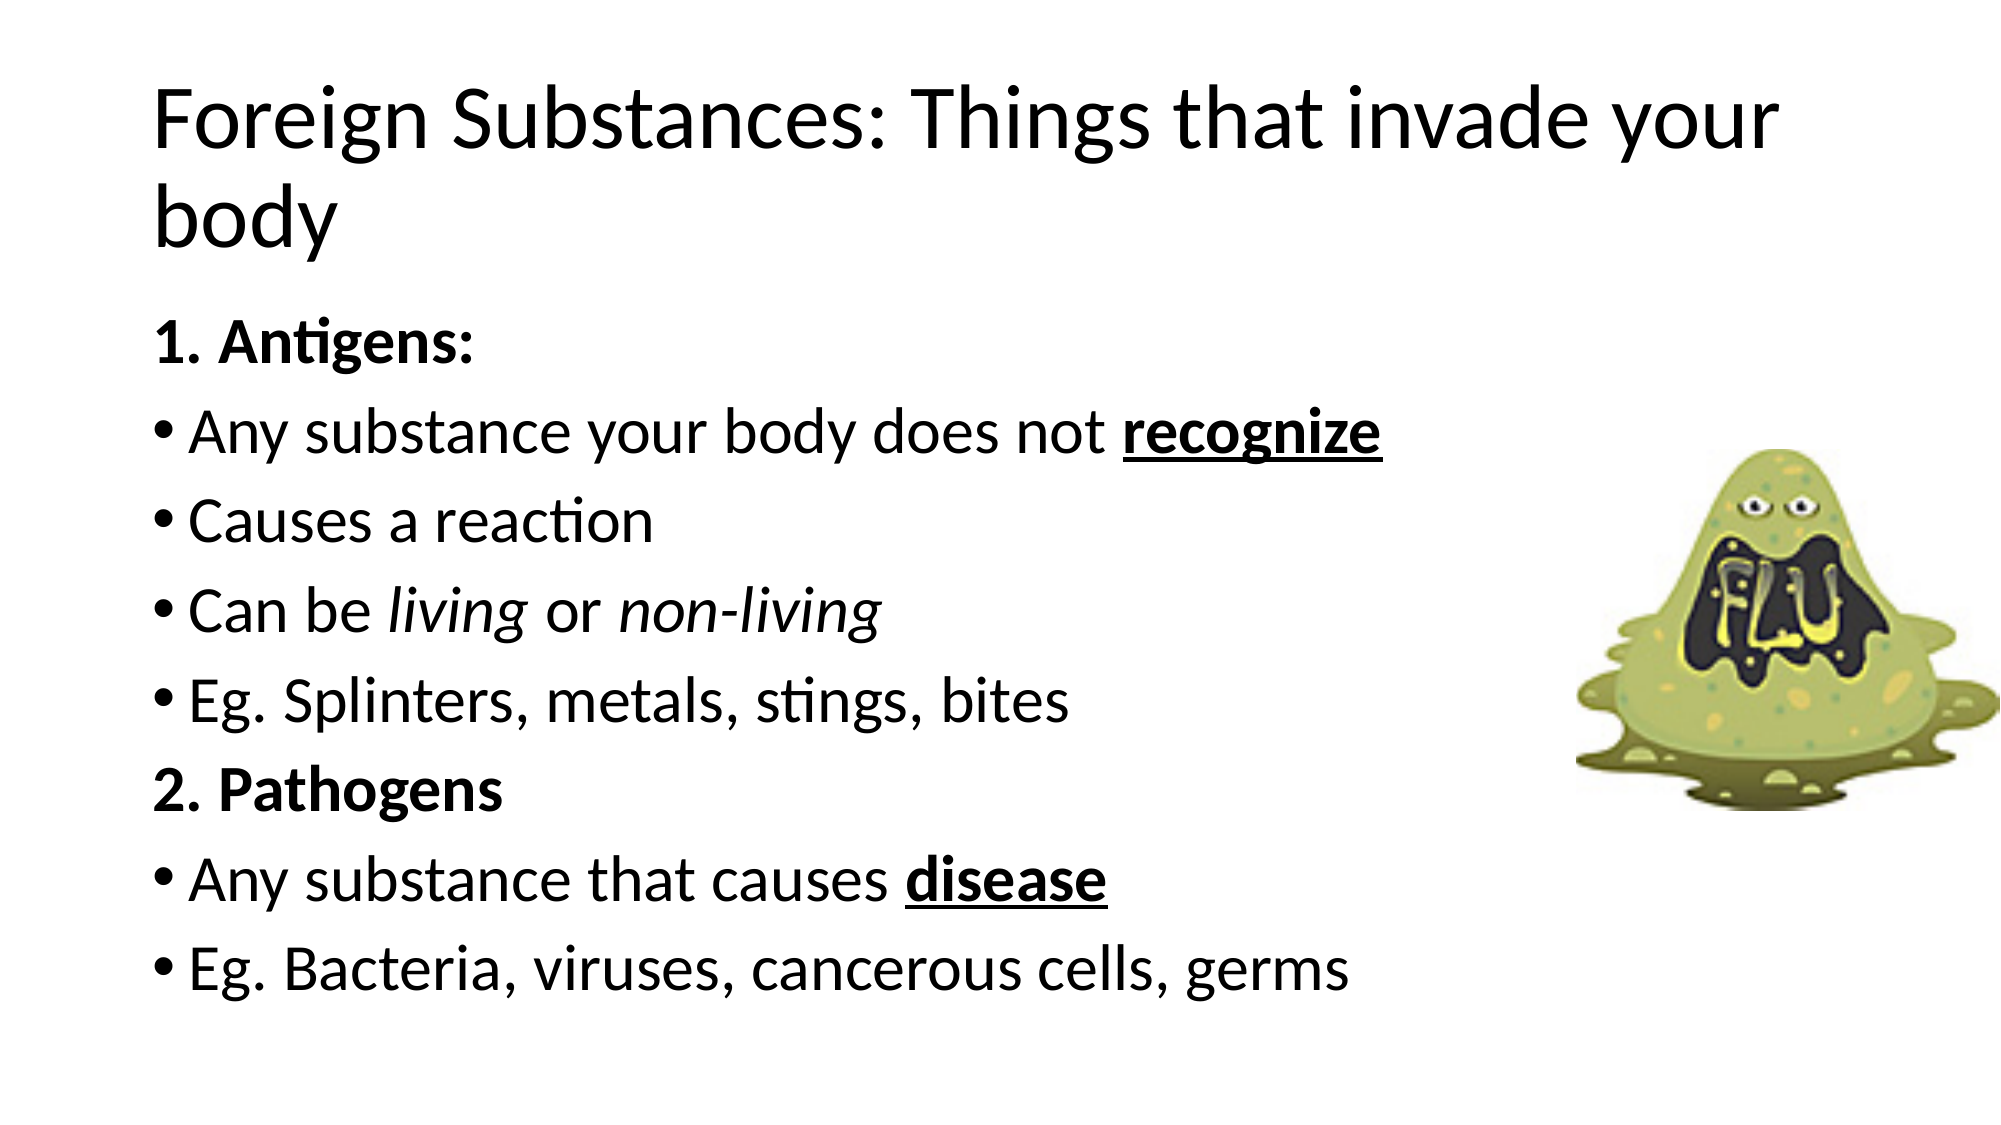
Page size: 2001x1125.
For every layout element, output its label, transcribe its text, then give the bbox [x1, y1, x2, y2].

list 1. Antigens: Any substance your body does not recognize Causes a reaction Can be living or non-living Eg. Splinters, metals, stings, bites 2. Pathogens Any substance that causes disease Eg. Bacteria, viruses, cancerous cells, germs [137, 299, 1863, 1014]
picture [1576, 449, 2000, 811]
title Foreign Substances: Things that invade your body [137, 59, 1863, 278]
